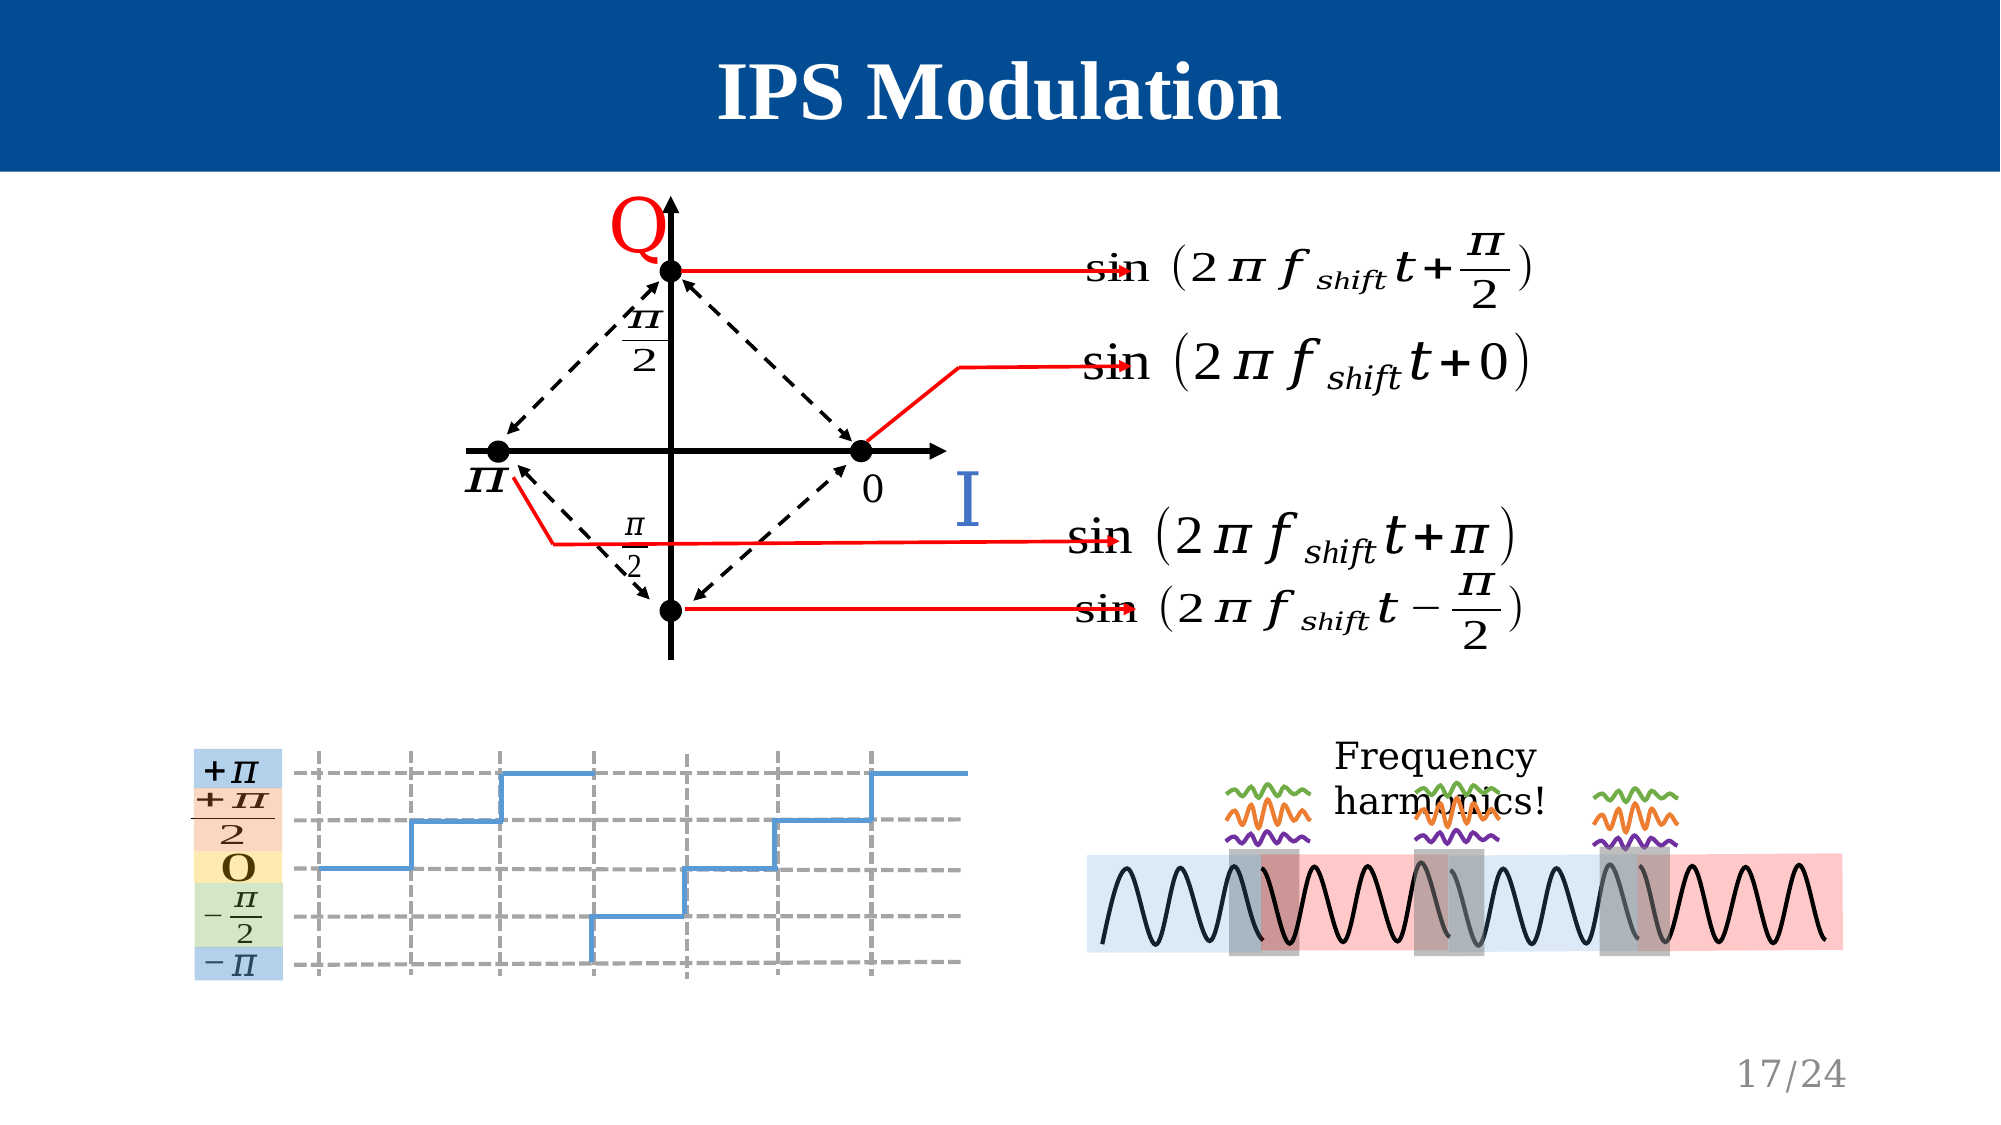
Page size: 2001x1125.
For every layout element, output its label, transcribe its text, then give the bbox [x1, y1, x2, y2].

text_box [850, 452, 873, 457]
text_box [1228, 952, 1300, 957]
text_box [1260, 865, 1413, 945]
text_box [659, 599, 670, 622]
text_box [517, 545, 650, 600]
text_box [513, 477, 553, 545]
text_box [1671, 863, 1827, 945]
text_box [867, 367, 959, 442]
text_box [517, 464, 650, 541]
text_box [682, 279, 852, 442]
text_box [194, 949, 284, 981]
text_box Frequency harmonics! [1319, 724, 1752, 830]
text_box [487, 440, 510, 451]
text_box [1413, 848, 1486, 957]
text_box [293, 961, 964, 965]
text_box I [938, 443, 987, 540]
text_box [693, 464, 847, 541]
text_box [552, 541, 1120, 545]
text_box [1414, 782, 1500, 844]
text_box [1486, 853, 1599, 953]
slide_number 17/24 [1412, 1042, 1863, 1103]
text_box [506, 281, 660, 435]
text_box [193, 748, 283, 787]
text_box [1260, 853, 1413, 919]
text_box [1671, 852, 1845, 953]
text_box [671, 260, 682, 283]
text_box [1228, 848, 1300, 854]
text_box [849, 440, 873, 451]
text_box [487, 452, 510, 463]
text_box IPS Modulation [0, 0, 2000, 173]
text_box [193, 787, 283, 850]
text_box Q [594, 169, 643, 275]
text_box [671, 599, 683, 622]
text_box [193, 850, 283, 884]
text_box [659, 260, 670, 283]
text_box [1599, 850, 1671, 957]
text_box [1593, 788, 1679, 850]
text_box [693, 545, 847, 601]
text_box [1260, 870, 1413, 952]
text_box I [938, 545, 987, 549]
text_box [194, 882, 284, 949]
text_box [1086, 854, 1262, 954]
text_box 0 [846, 457, 899, 518]
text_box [1225, 784, 1311, 845]
